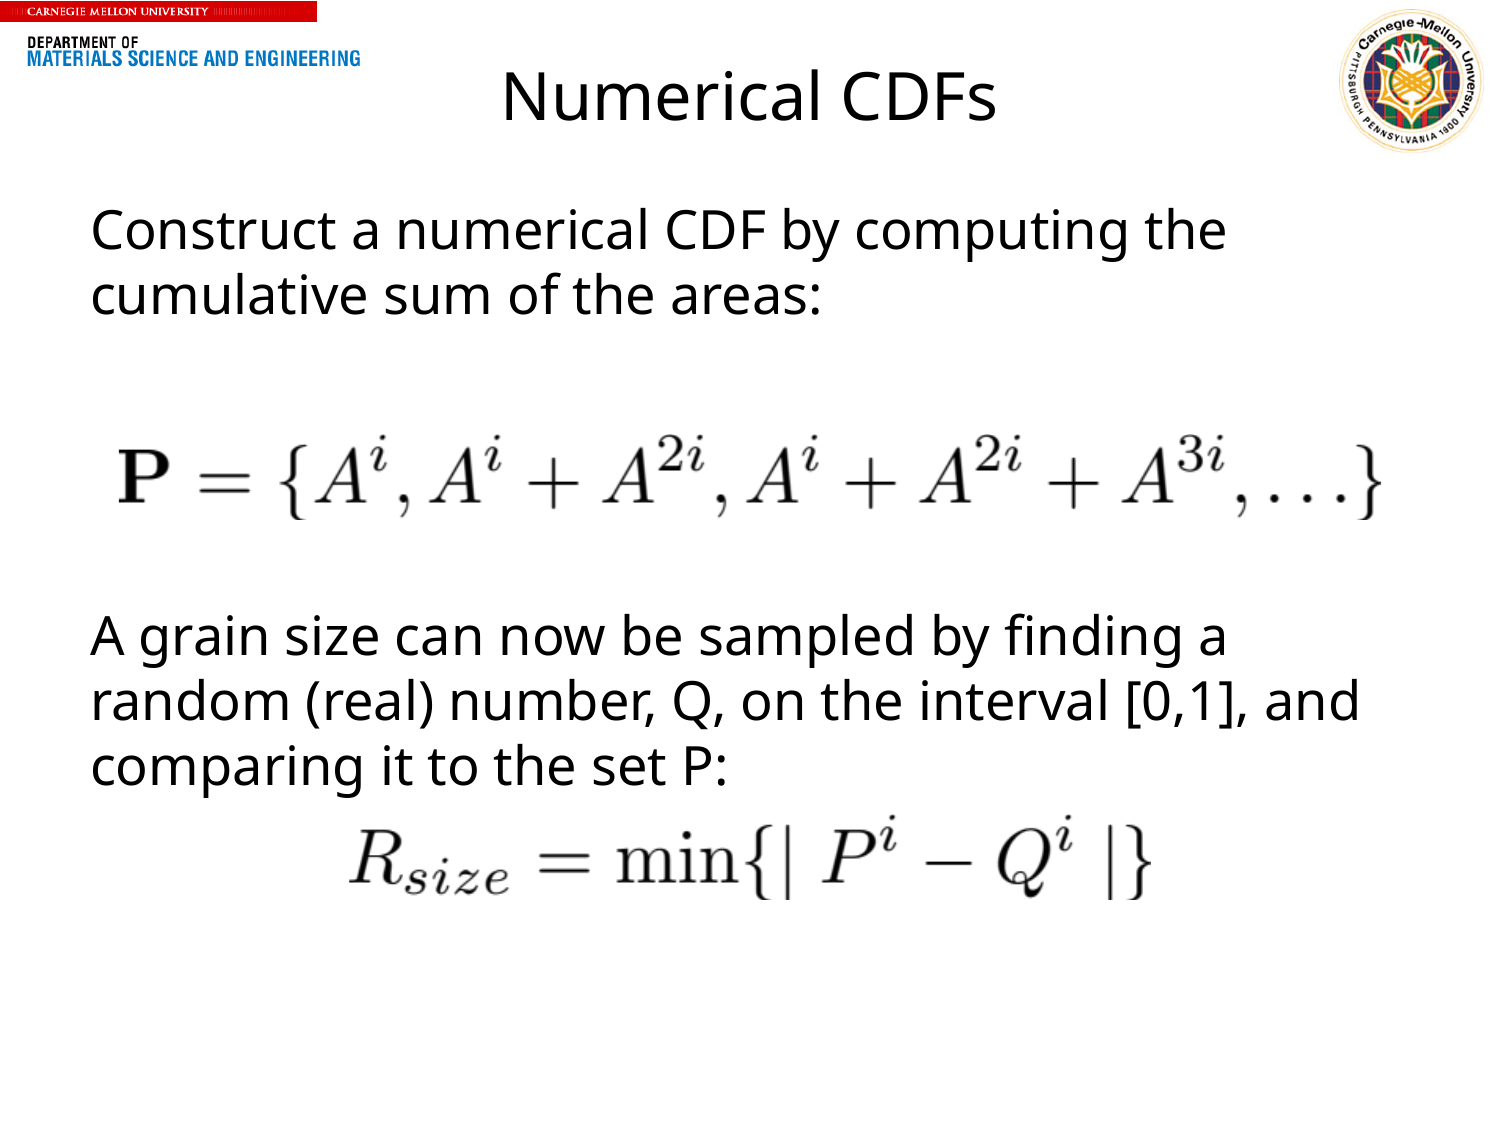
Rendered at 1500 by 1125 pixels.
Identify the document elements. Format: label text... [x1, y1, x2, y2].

picture [348, 813, 1152, 900]
list Construct a numerical CDF by computing the cumulative sum of the areas: [74, 187, 1426, 298]
title Numerical CDFs [74, 0, 1426, 187]
text_box A grain size can now be sampled by finding a random (real) number, Q, on the interval [0,1], and comparing it to the set P: [74, 593, 1425, 1049]
picture [1426, 9, 1486, 153]
picture [0, 0, 74, 74]
picture [118, 434, 1382, 520]
